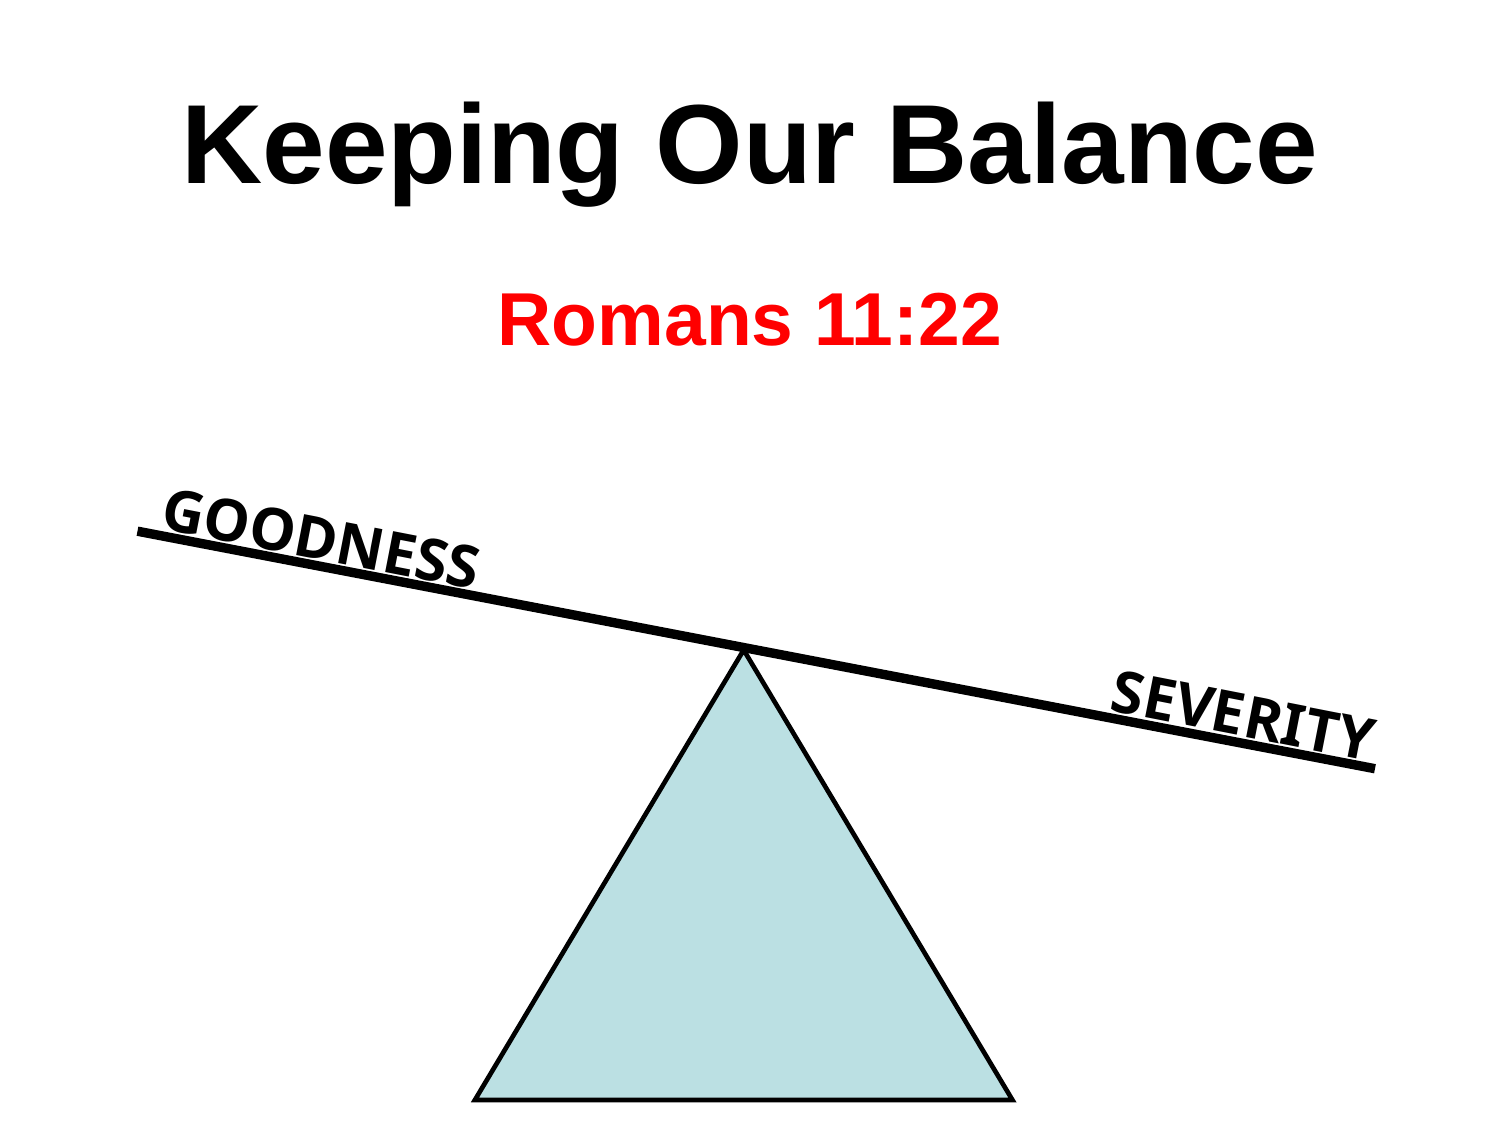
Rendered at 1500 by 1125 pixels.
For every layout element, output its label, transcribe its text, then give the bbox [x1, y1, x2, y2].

title Keeping Our Balance [74, 44, 1426, 233]
list Romans 11:22 [0, 262, 1500, 916]
text_box [474, 916, 1013, 1100]
text_box GOODNESS [144, 461, 504, 529]
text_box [137, 530, 1376, 769]
